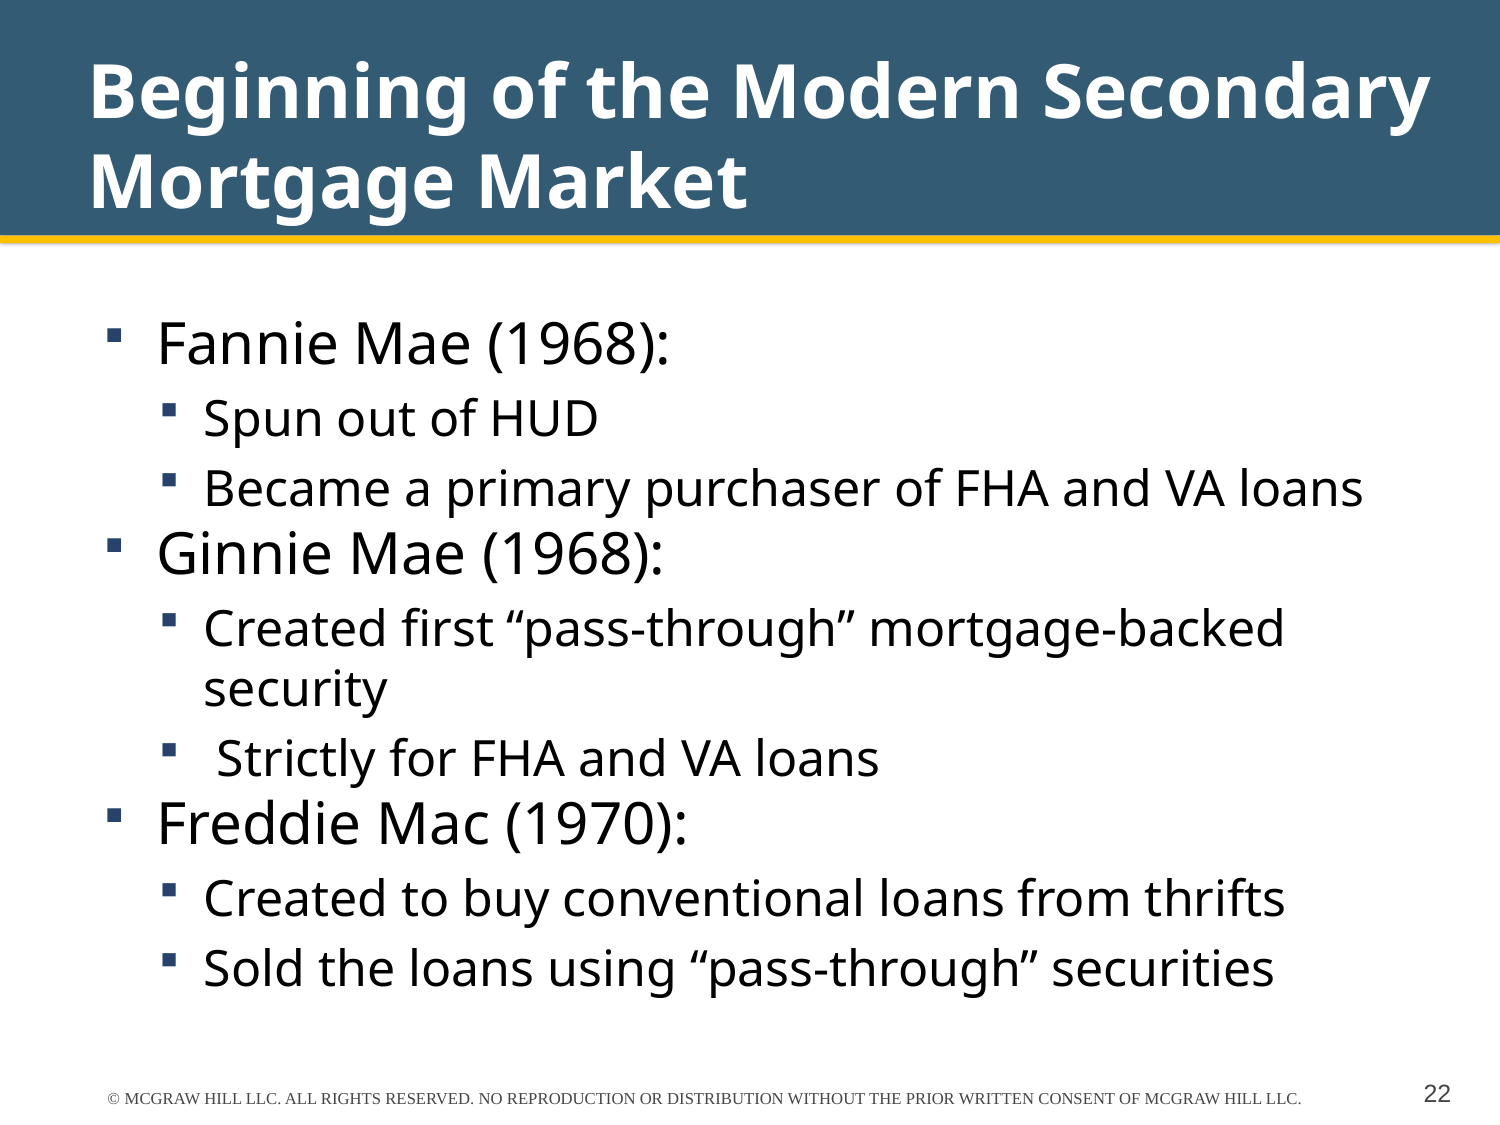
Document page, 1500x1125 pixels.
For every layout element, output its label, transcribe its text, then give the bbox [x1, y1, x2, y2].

slide_number 22 [1345, 1062, 1467, 1108]
list Fannie Mae (1968): Spun out of HUD Became a primary purchaser of FHA and VA loans Ginnie Mae (1968): Created first “pass-through” mortgage-backed security Strictly for FHA and VA loans Freddie Mac (1970): Created to buy conventional loans from thrifts Sold the loans using “pass-through” securities [75, 291, 1425, 1050]
footer © MCGRAW HILL LLC. ALL RIGHTS RESERVED. NO REPRODUCTION OR DISTRIBUTION WITHOUT THE PRIOR WRITTEN CONSENT OF MCGRAW HILL LLC. [75, 1062, 1337, 1108]
title Beginning of the Modern Secondary Mortgage Market [72, 33, 1486, 233]
